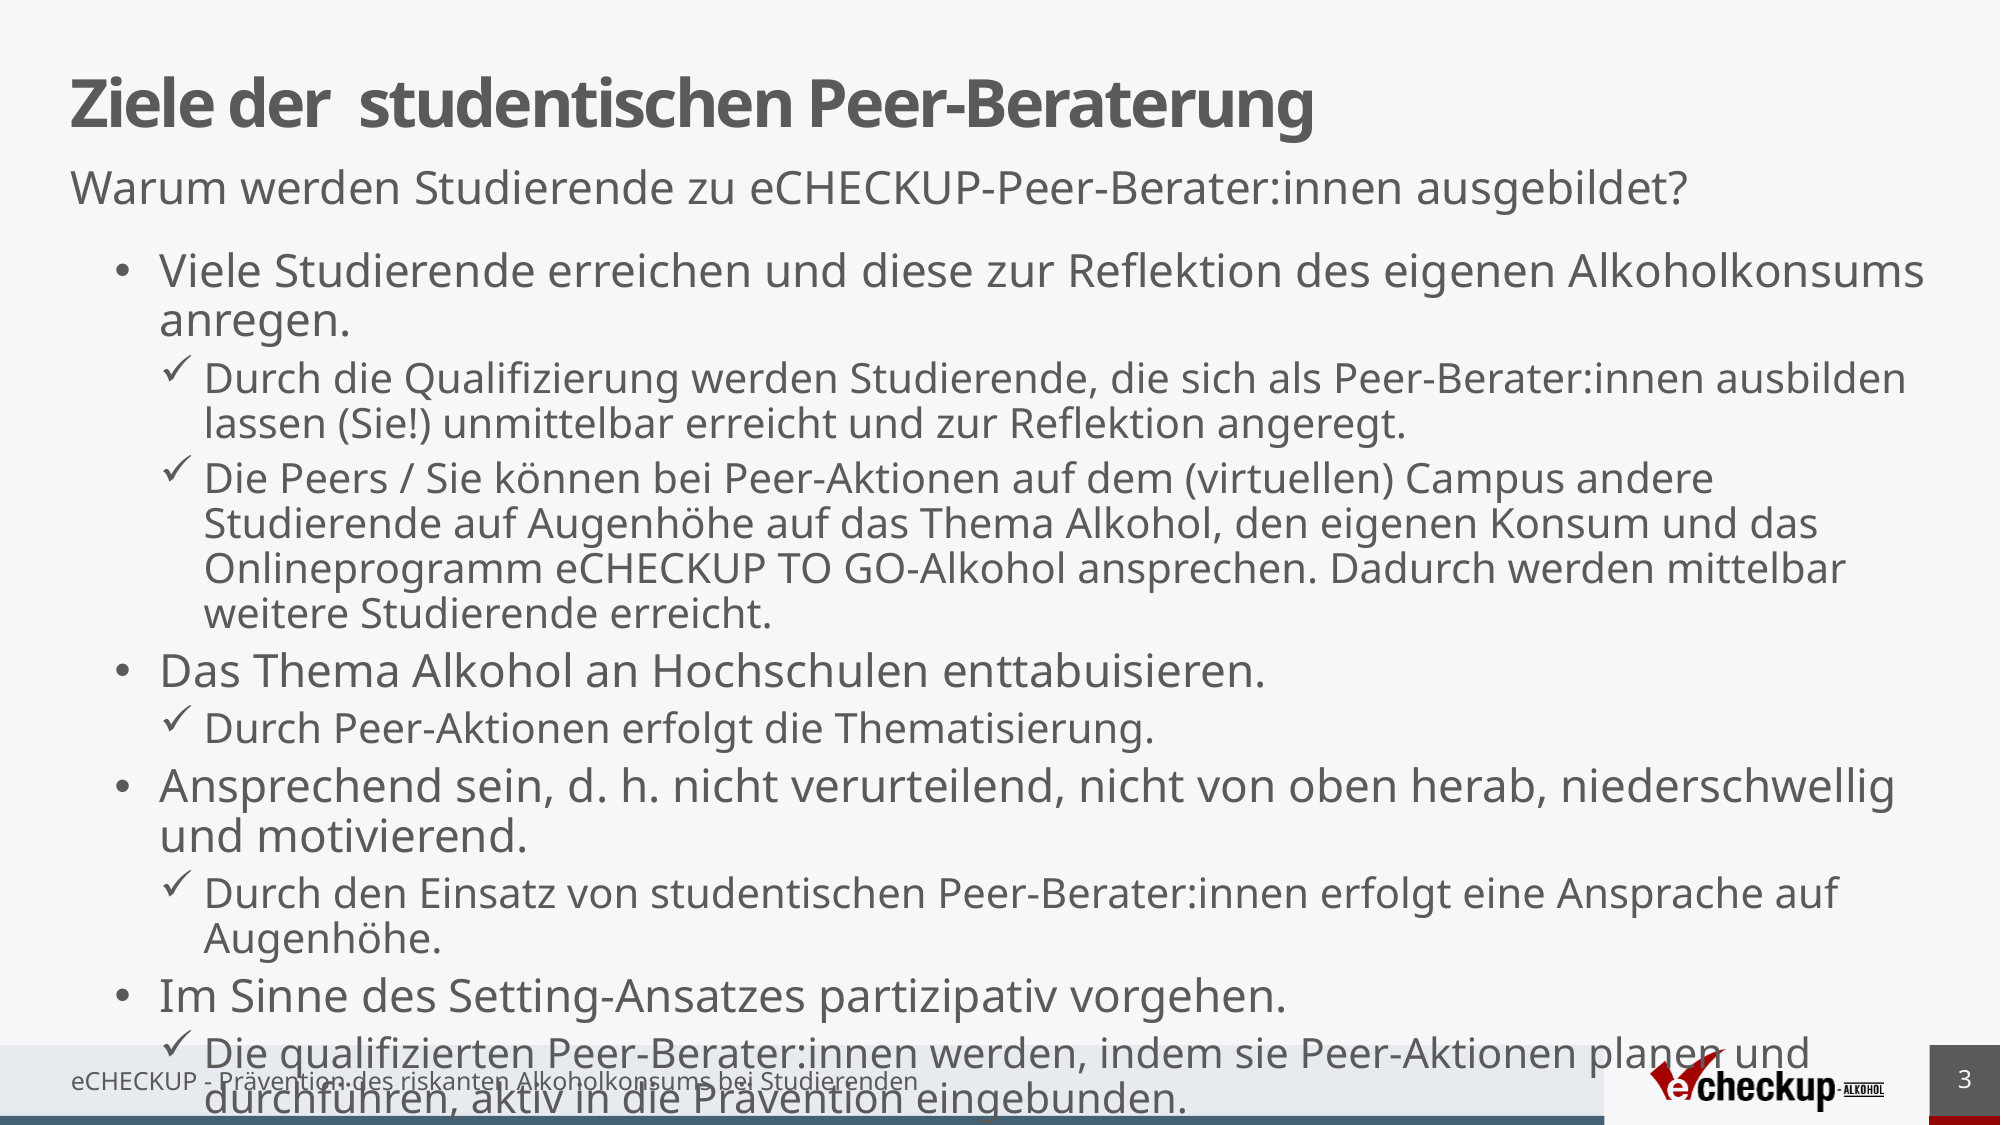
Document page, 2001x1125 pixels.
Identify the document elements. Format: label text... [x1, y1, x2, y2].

footer eCHECKUP - Prävention des riskanten Alkoholkonsums bei Studierenden [70, 1056, 1000, 1105]
picture [1650, 1049, 1884, 1112]
text_box [70, 180, 1931, 240]
slide_number 3 [1929, 1045, 2000, 1116]
title Ziele der studentischen Peer-Beraterung [70, 70, 1930, 142]
list Warum werden Studierende zu eCHECKUP-Peer-Berater:innen ausgebildet? [70, 165, 1931, 180]
list Viele Studierende erreichen und diese zur Reflektion des eigenen Alkoholkonsums anregen. Durch die Qualifizierung werden Studierende, die sich als Peer-Berater:innen ausbilden lassen (Sie!) unmittelbar erreicht und zur Reflektion angeregt. Die Peers / Sie können bei Peer-Aktionen auf dem (virtuellen) Campus andere Studierende auf Augenhöhe auf das Thema Alkohol, den eigenen Konsum und das Onlineprogramm eCHECKUP TO GO-Alkohol ansprechen. Dadurch werden mittelbar weitere Studierende erreicht. Das Thema Alkohol an Hochschulen enttabuisieren. Durch Peer-Aktionen erfolgt die Thematisierung. Ansprechend sein, d. h. nicht verurteilend, nicht von oben herab, niederschwellig und motivierend. Durch den Einsatz von studentischen Peer-Berater:innen erfolgt eine Ansprache auf Augenhöhe. Im Sinne des Setting-Ansatzes partizipativ vorgehen. Die qualifizierten Peer-Berater:innen werden, indem sie Peer-Aktionen planen und durchführen, aktiv in die Prävention eingebunden. [70, 248, 1930, 1016]
